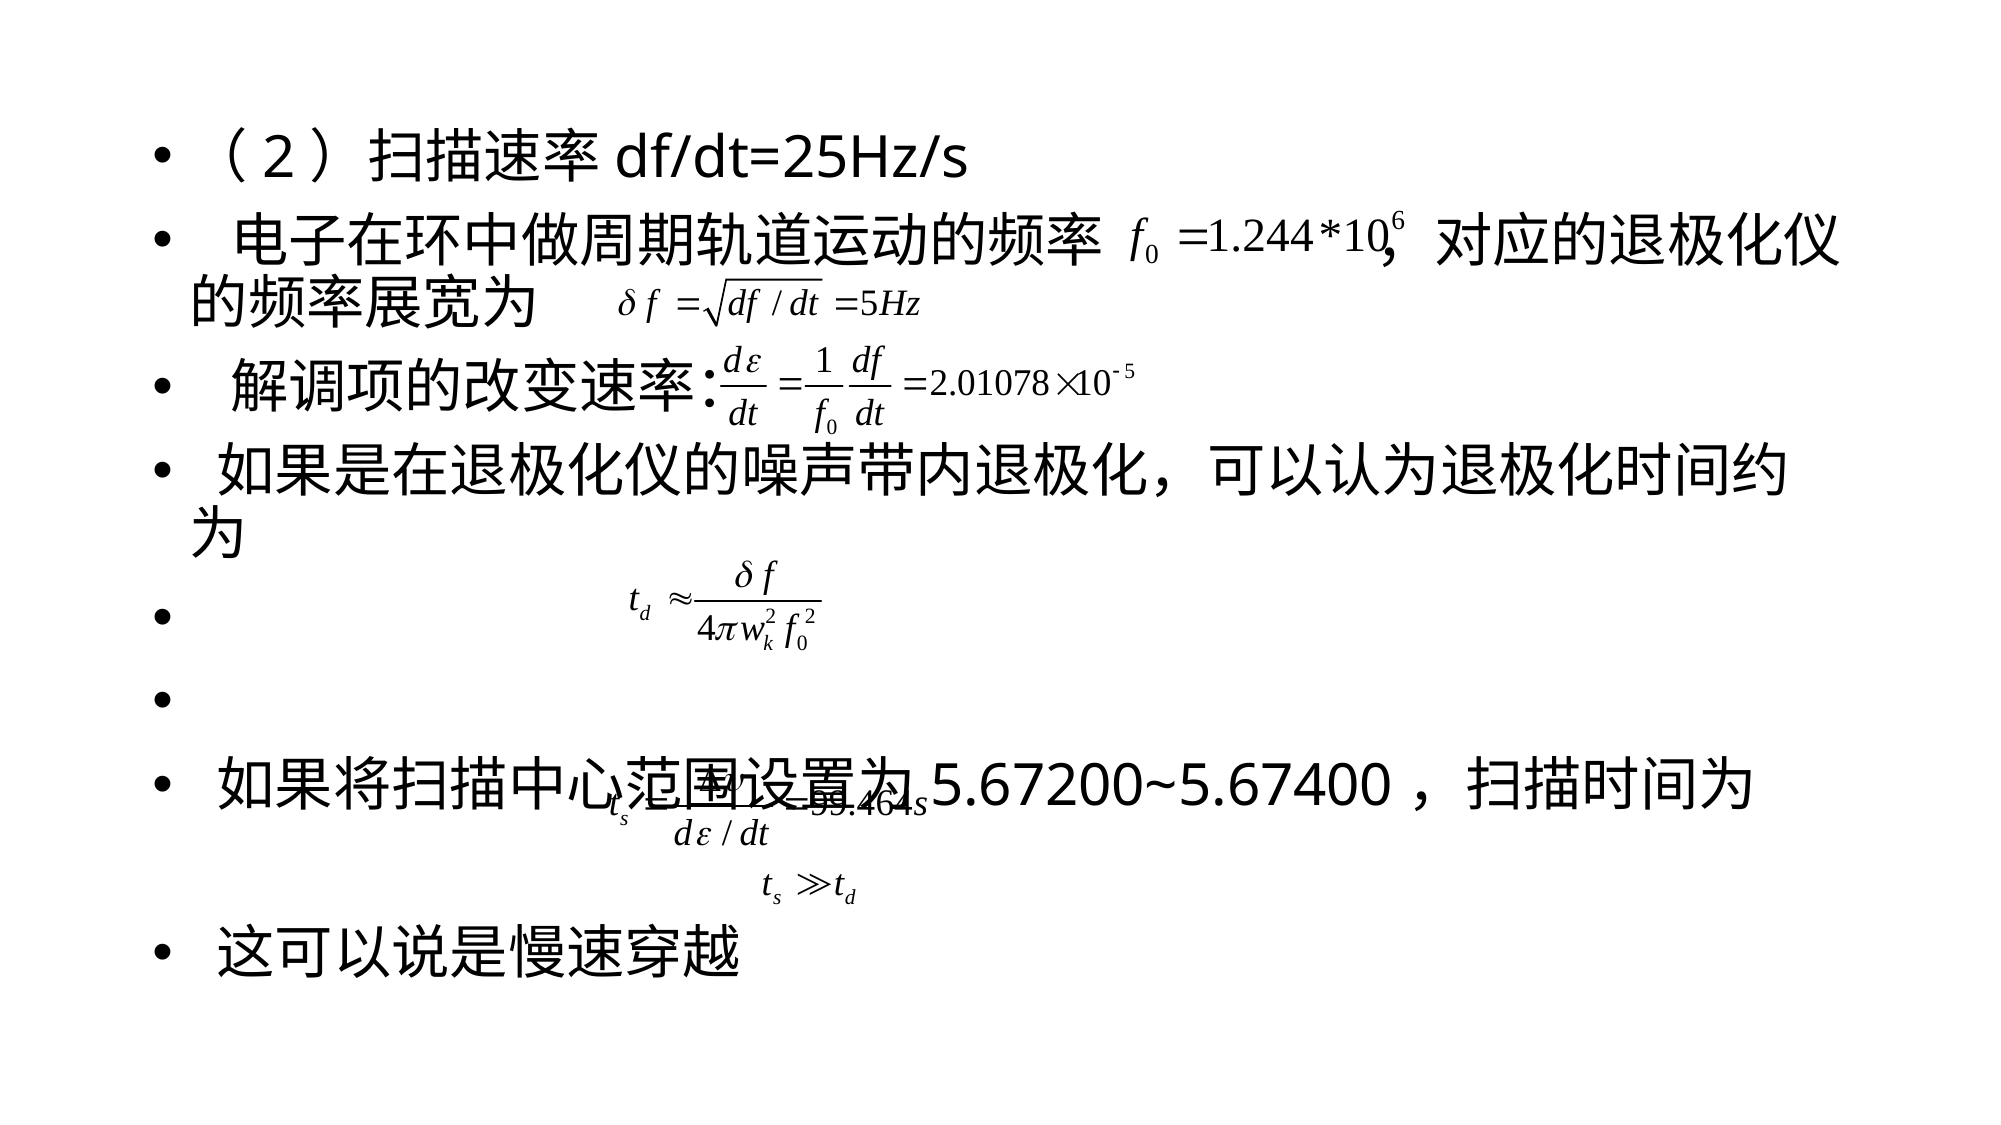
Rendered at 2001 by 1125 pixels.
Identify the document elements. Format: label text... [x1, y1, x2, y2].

picture [1113, 199, 1412, 276]
picture [714, 336, 1142, 443]
list （2）扫描速率df/dt=25Hz/s 电子在环中做周期轨道运动的频率 ，对应的退极化仪的频率展宽为 解调项的改变速率： 如果是在退极化仪的噪声带内退极化，可以认为退极化时间约为 如果将扫描中心范围设置为5.67200~5.67400，扫描时间为 这可以说是慢速穿越 [137, 119, 1863, 1014]
picture [624, 551, 829, 658]
picture [604, 756, 936, 853]
picture [757, 858, 864, 915]
picture [612, 271, 928, 335]
